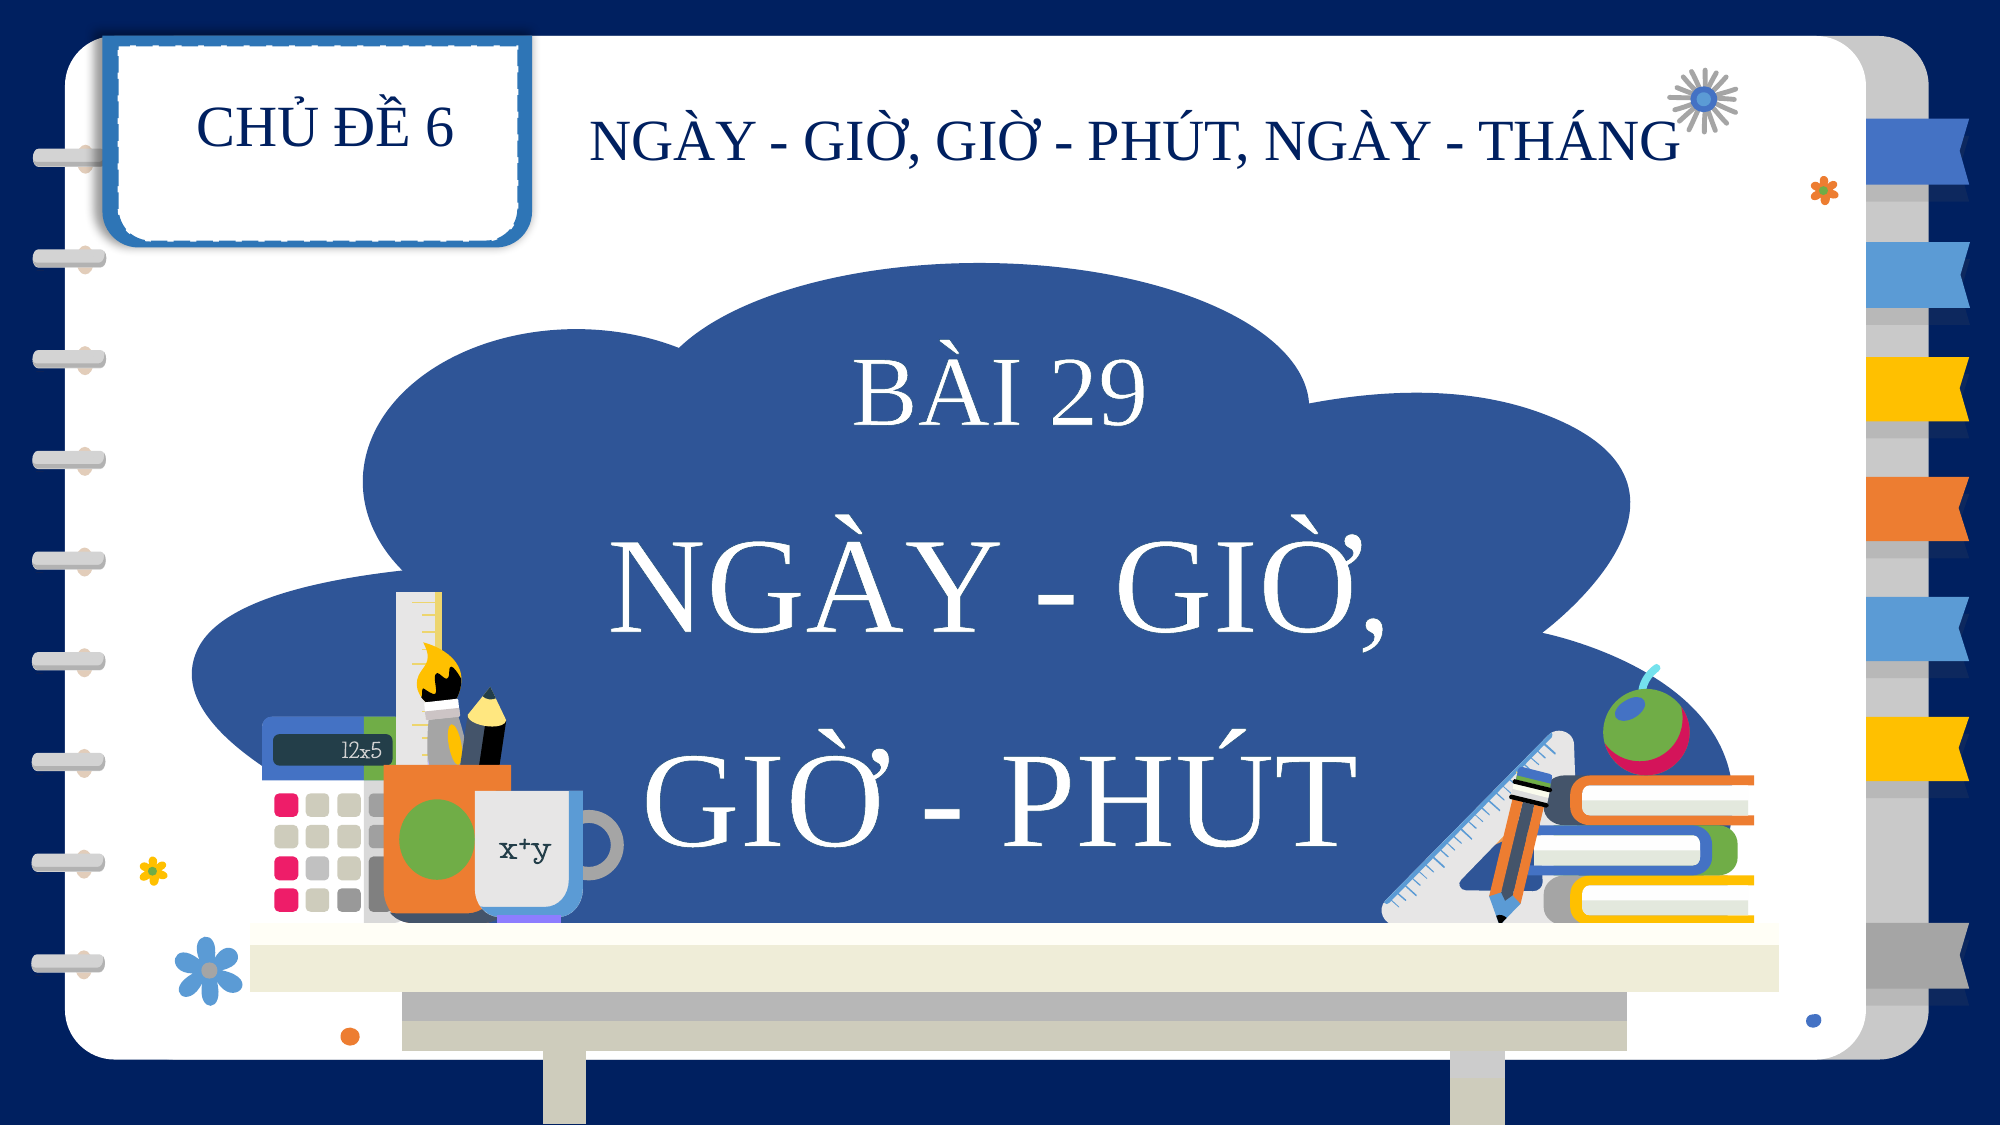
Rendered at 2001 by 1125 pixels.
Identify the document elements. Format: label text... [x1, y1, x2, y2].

text_box NGÀY - GIỜ, GIỜ - PHÚT, NGÀY - THÁNG [532, 94, 1769, 180]
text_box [103, 36, 532, 247]
text_box BÀI 29 NGÀY - GIỜ, GIỜ - PHÚT [397, 281, 1602, 882]
